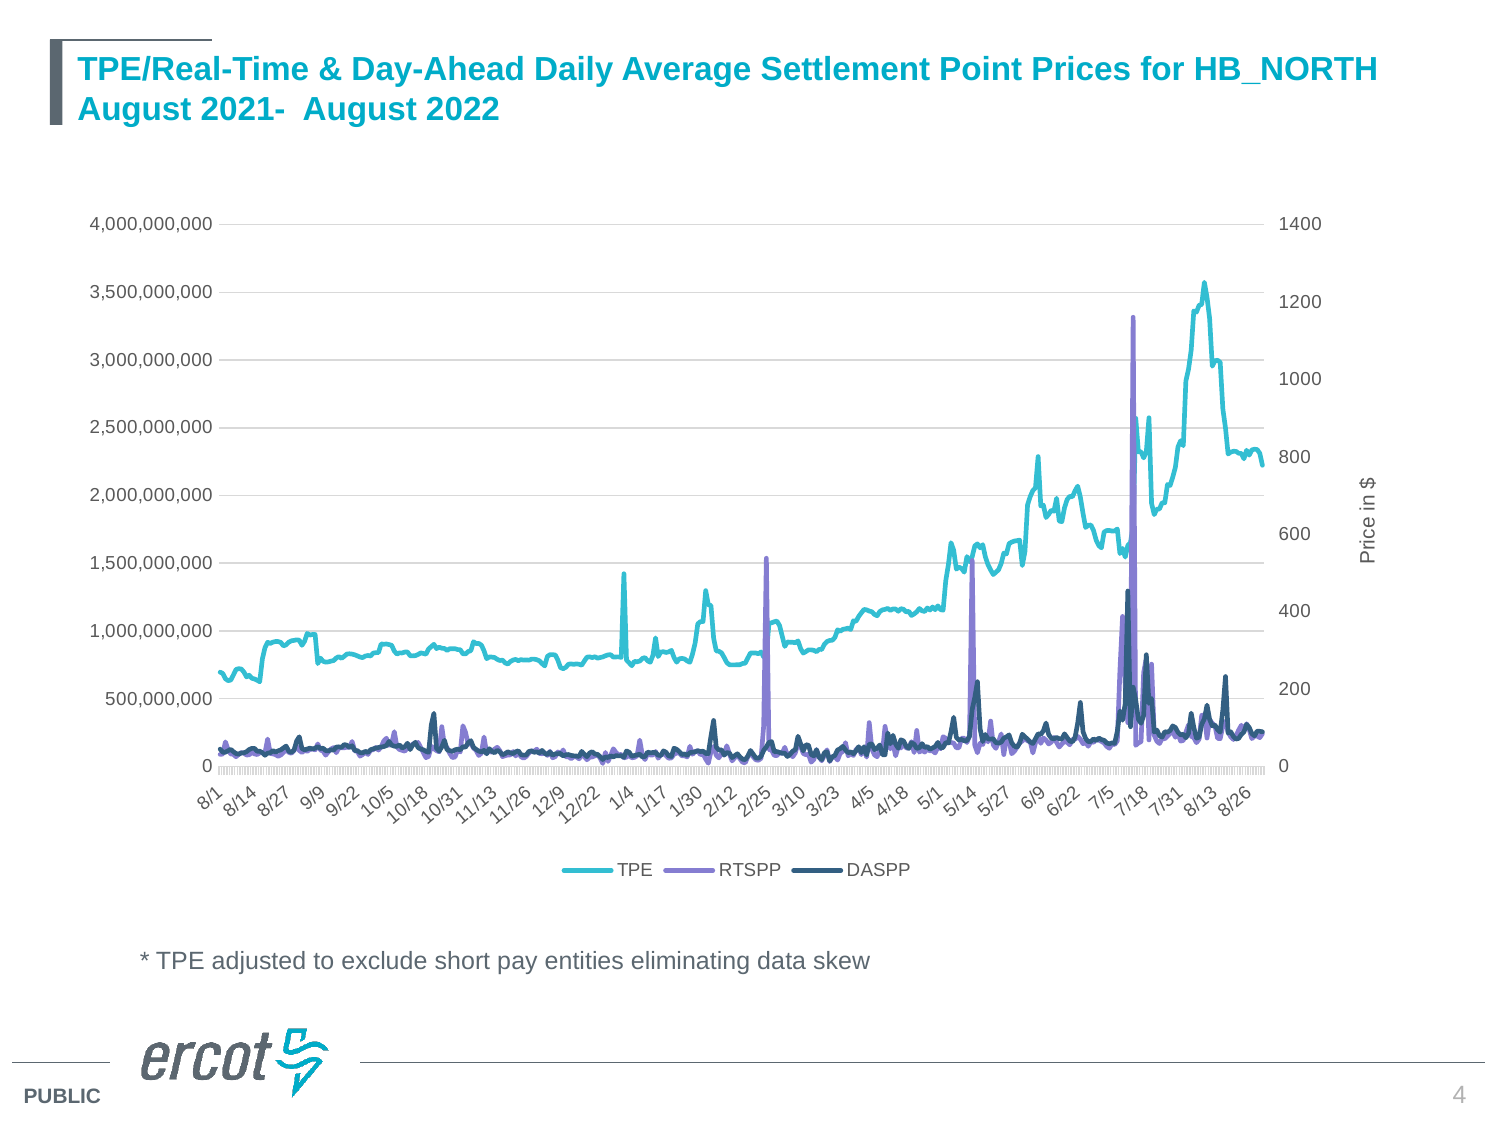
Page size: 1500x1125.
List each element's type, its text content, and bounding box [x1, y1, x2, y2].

slide_number 4 [1437, 1076, 1475, 1112]
picture [137, 1024, 332, 1100]
title TPE/Real-Time & Day-Ahead Daily Average Settlement Point Prices for HB_NORTH August 2021- August 2022 [62, 39, 1450, 228]
text_box * TPE adjusted to exclude short pay entities eliminating data skew [124, 937, 1413, 983]
chart [62, 199, 1413, 888]
